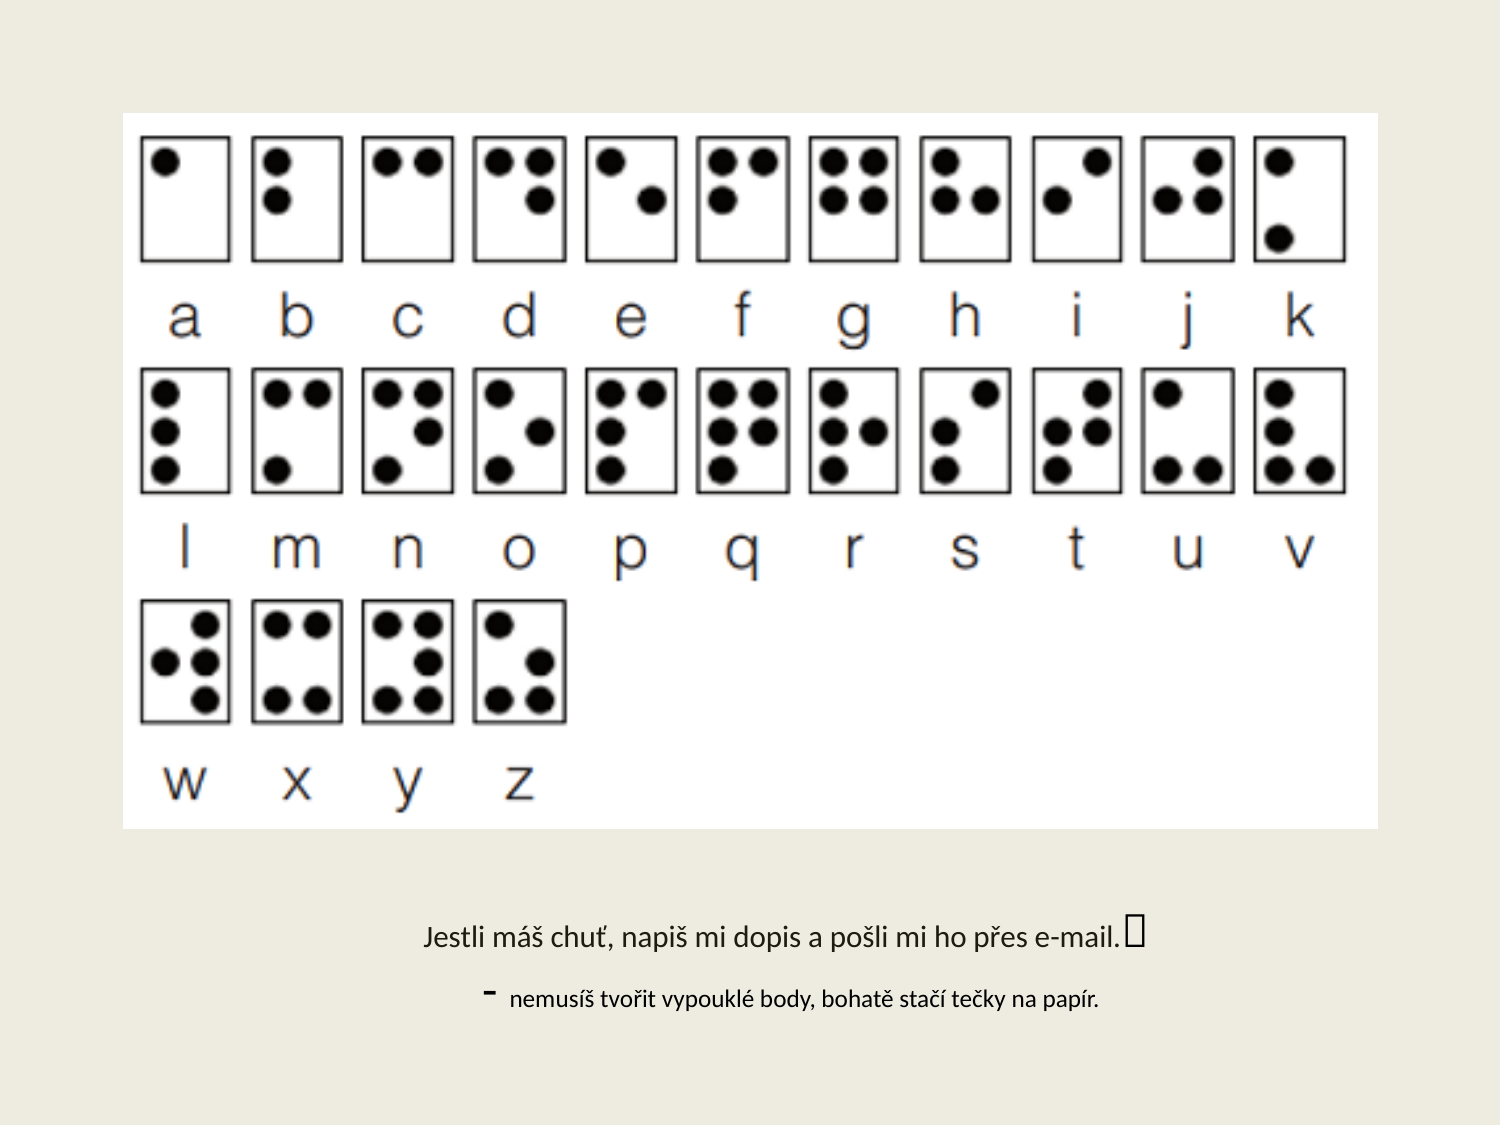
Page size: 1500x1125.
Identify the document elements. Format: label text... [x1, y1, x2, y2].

picture [123, 113, 1378, 829]
title Jestli máš chuť, napiš mi dopis a pošli mi ho přes e-mail. - nemusíš tvořit vypouklé body, bohatě stačí tečky na papír. [82, 893, 1500, 1026]
